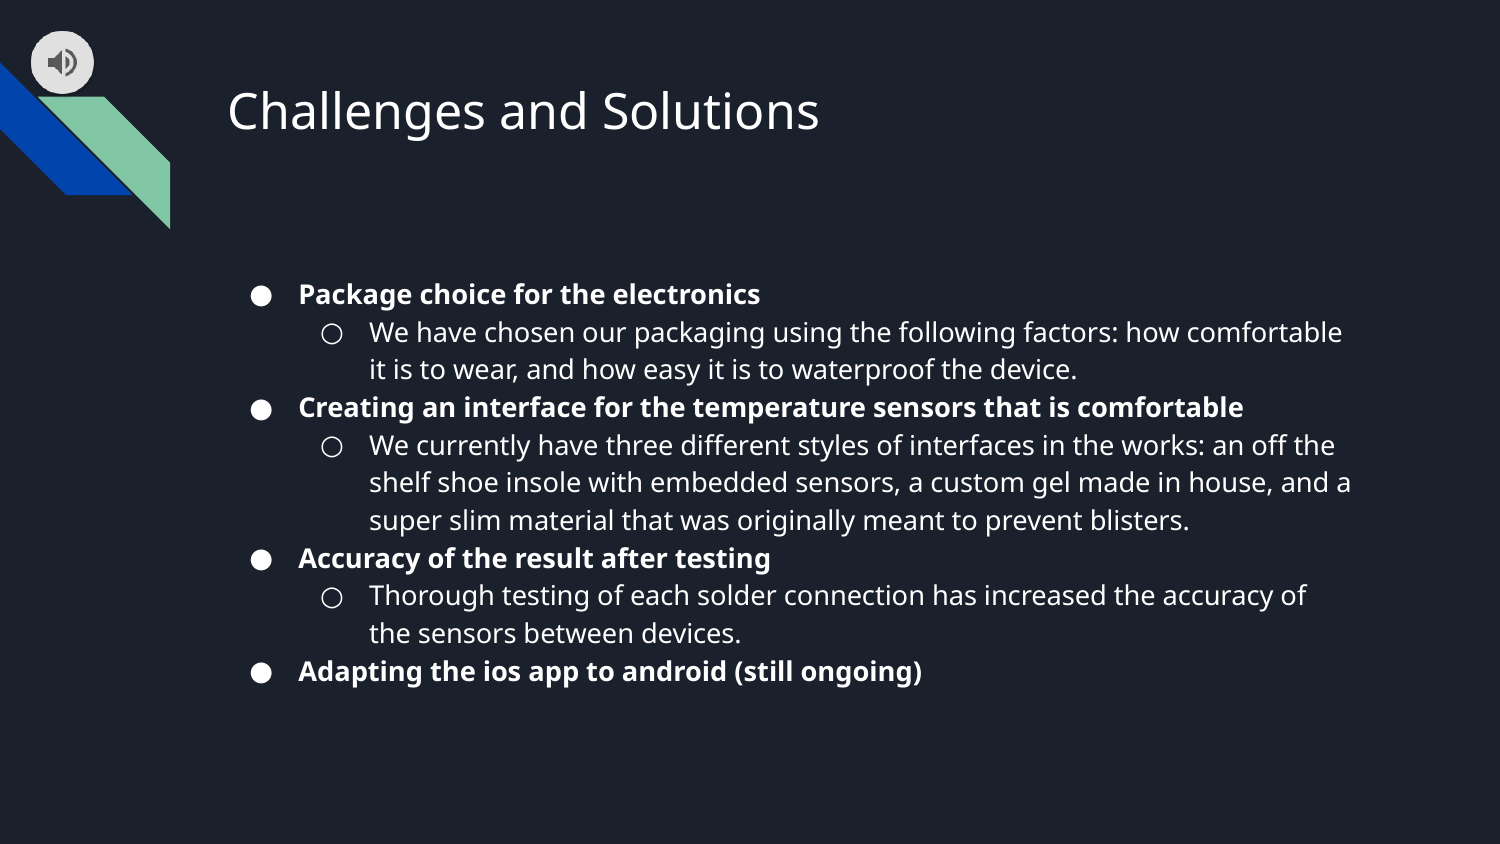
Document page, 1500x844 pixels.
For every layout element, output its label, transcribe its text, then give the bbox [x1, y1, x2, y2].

title Challenges and Solutions [212, 64, 1368, 215]
list Package choice for the electronics We have chosen our packaging using the following factors: how comfortable it is to wear, and how easy it is to waterproof the device. Creating an interface for the temperature sensors that is comfortable We currently have three different styles of interfaces in the works: an off the shelf shoe insole with embedded sensors, a custom gel made in house, and a super slim material that was originally meant to prevent blisters. Accuracy of the result after testing Thorough testing of each solder connection has increased the accuracy of the sensors between devices. Adapting the ios app to android (still ongoing) [212, 257, 1368, 735]
picture [24, 24, 101, 101]
